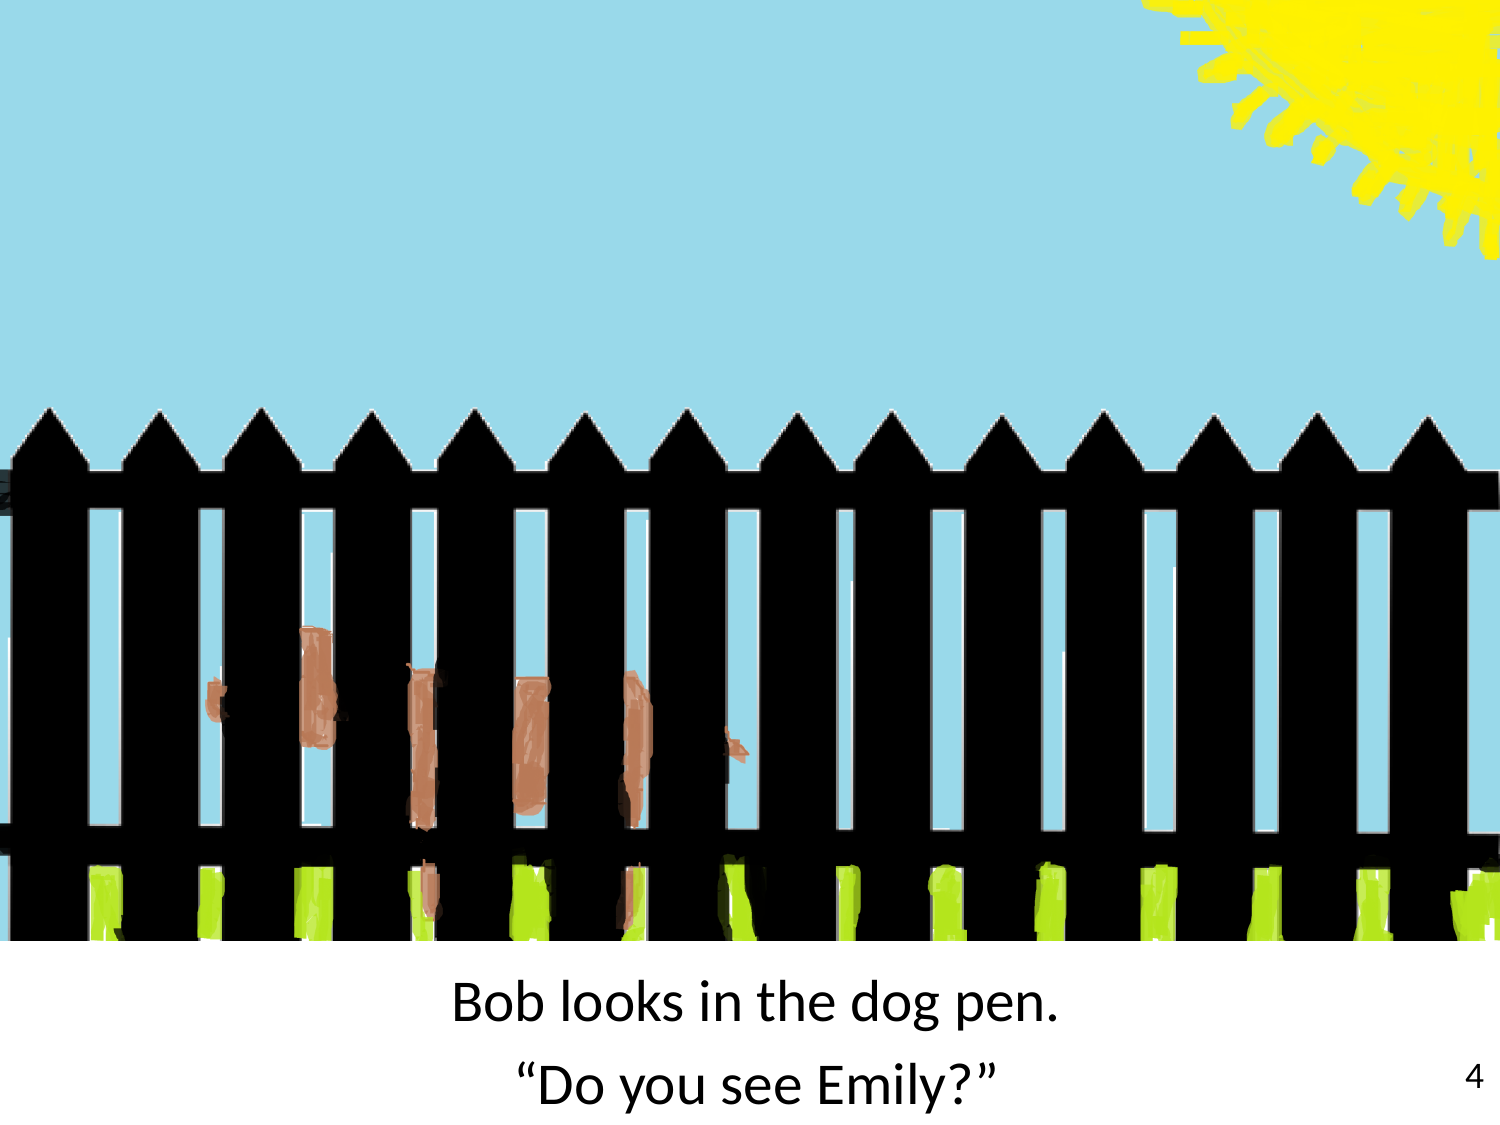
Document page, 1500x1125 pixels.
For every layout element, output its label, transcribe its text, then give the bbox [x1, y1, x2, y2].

list Bob looks in the dog pen. “Do you see Emily?” [100, 954, 1414, 1125]
picture [0, 0, 1500, 941]
text_box 4 [1450, 1043, 1480, 1104]
